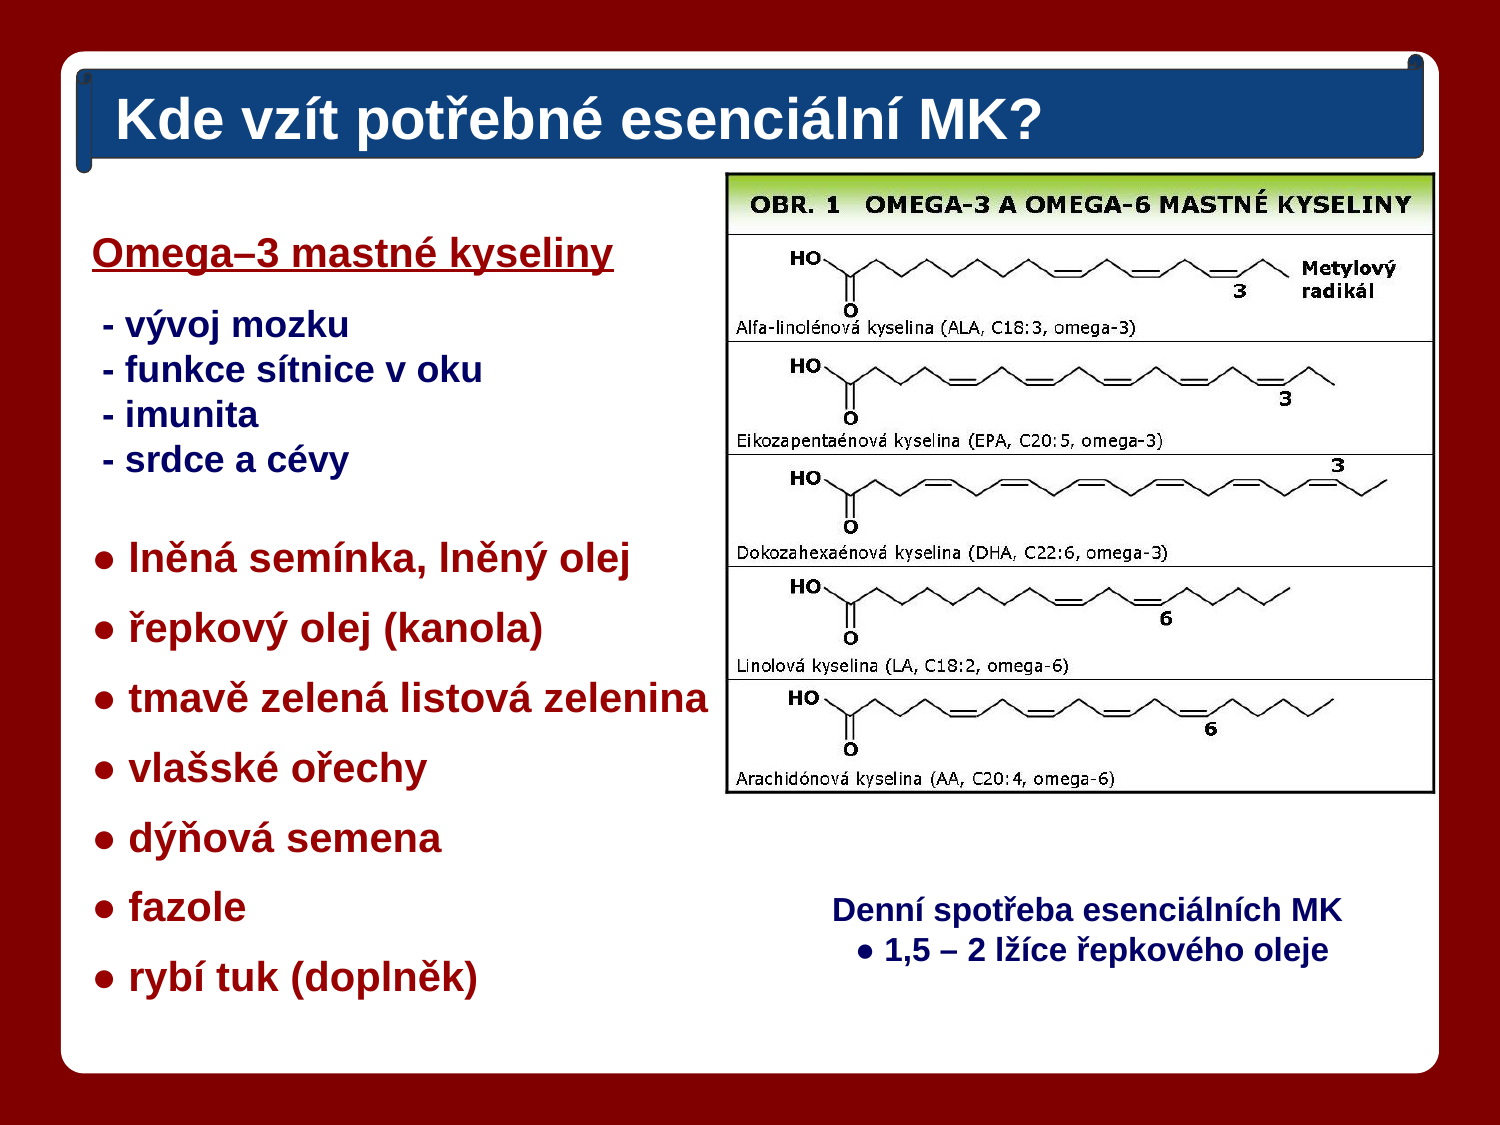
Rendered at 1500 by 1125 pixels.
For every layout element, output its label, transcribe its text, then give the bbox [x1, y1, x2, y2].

text_box Kde vzít potřebné esenciální MK? [100, 66, 1424, 150]
text_box Omega–3 mastné kyseliny - vývoj mozku - funkce sítnice v oku - imunita - srdce a cévy ● lněná semínka, lněný olej ● řepkový olej (kanola) ● tmavě zelená listová zelenina ● vlašské ořechy ● dýňová semena ● fazole ● rybí tuk (doplněk) [76, 217, 869, 1058]
text_box [76, 69, 1424, 173]
text_box Denní spotřeba esenciálních MK ● 1,5 – 2 lžíce řepkového oleje [809, 880, 1376, 976]
picture [723, 172, 1436, 796]
